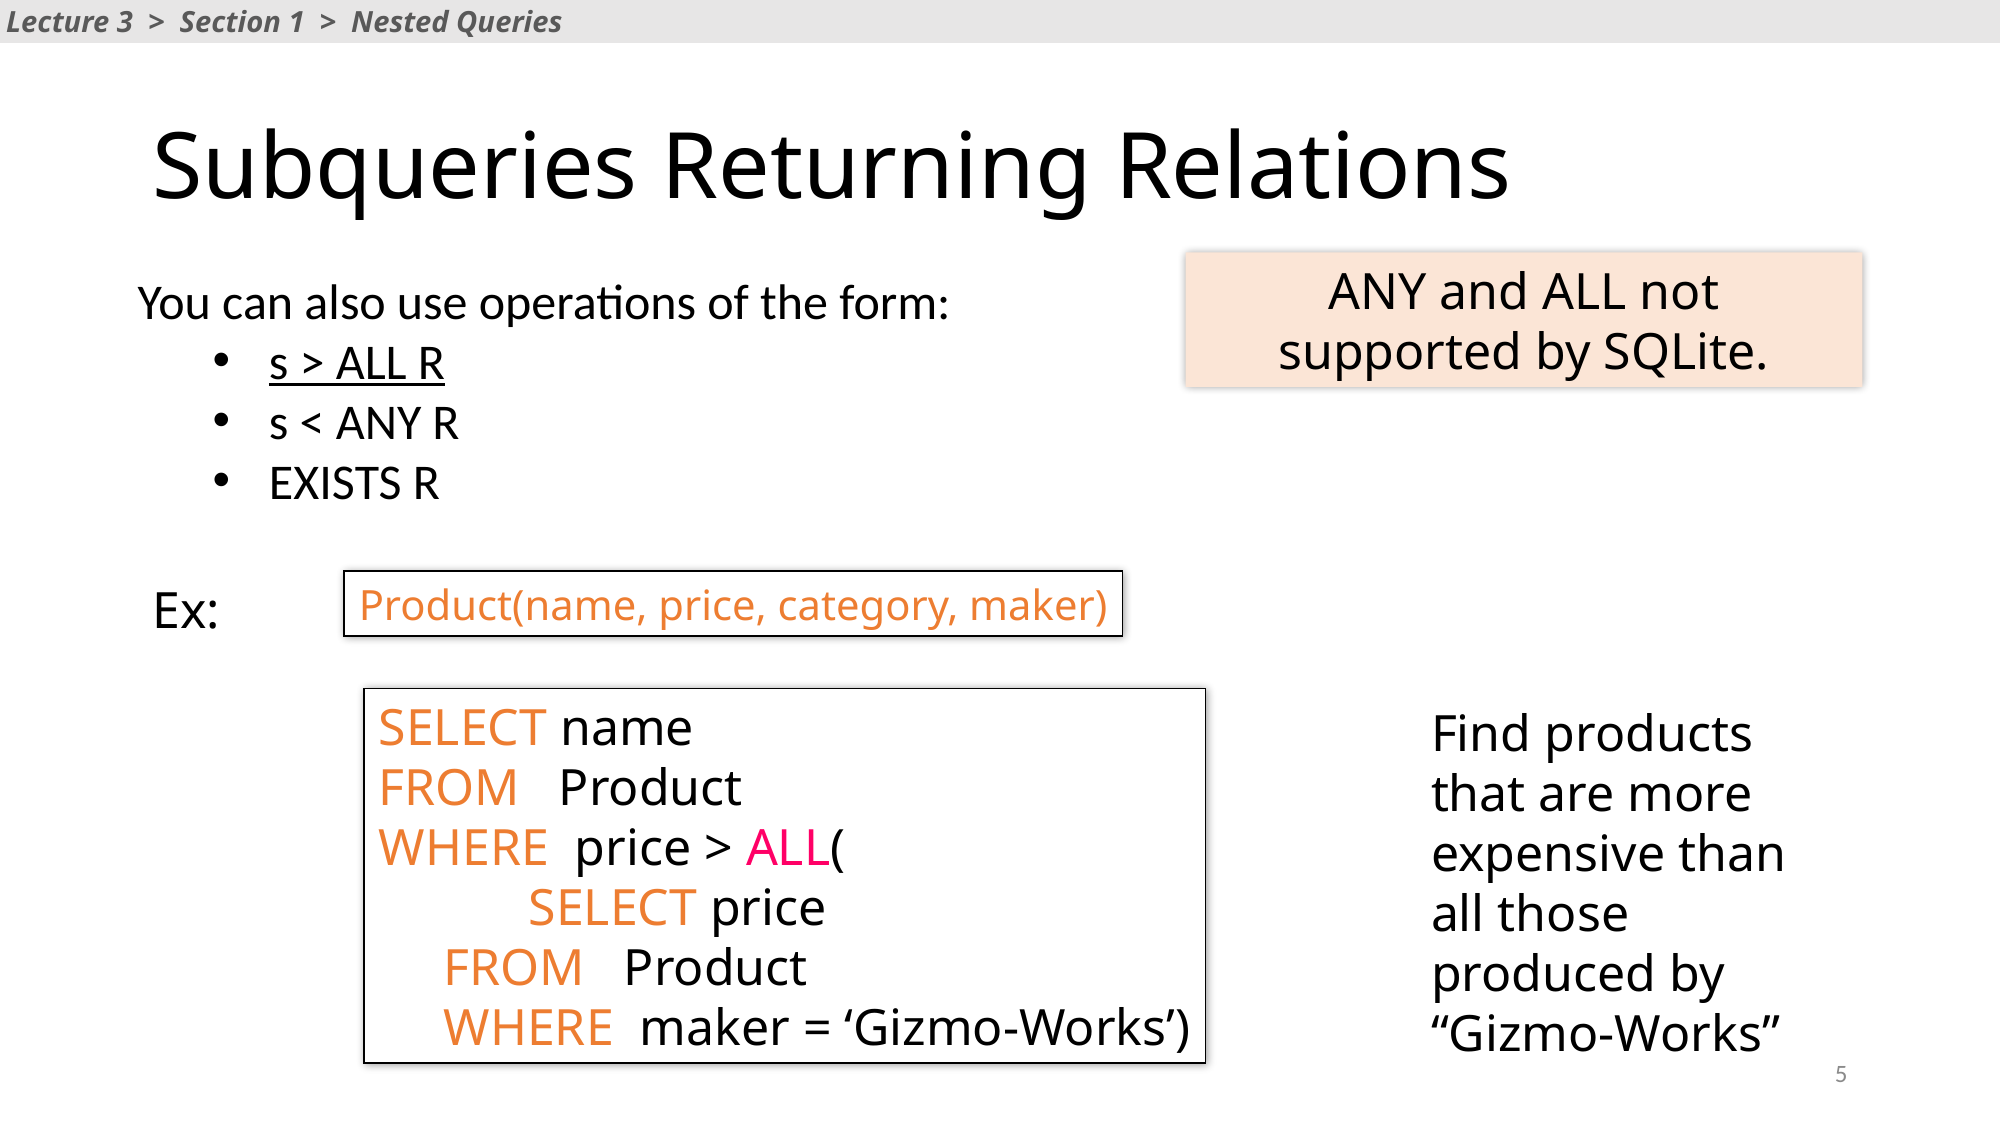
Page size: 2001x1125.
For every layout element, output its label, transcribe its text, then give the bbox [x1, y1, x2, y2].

title Subqueries Returning Relations [137, 59, 1863, 278]
text_box ANY and ALL not supported by SQLite. [1185, 252, 1863, 387]
text_box Product(name, price, category, maker) [580, 571, 1123, 636]
text_box Ex: [137, 571, 580, 646]
text_box SELECT name FROM Product WHERE price > ALL( SELECT price FROM Product WHERE maker = ‘Gizmo-Works’) [364, 688, 1206, 1064]
text_box Find products that are more expensive than all those produced by “Gizmo-Works” [1416, 694, 1859, 1069]
text_box You can also use operations of the form: s > ALL R s < ANY R EXISTS R [122, 261, 1011, 517]
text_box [0, 0, 2000, 47]
slide_number 5 [1412, 1042, 1863, 1103]
